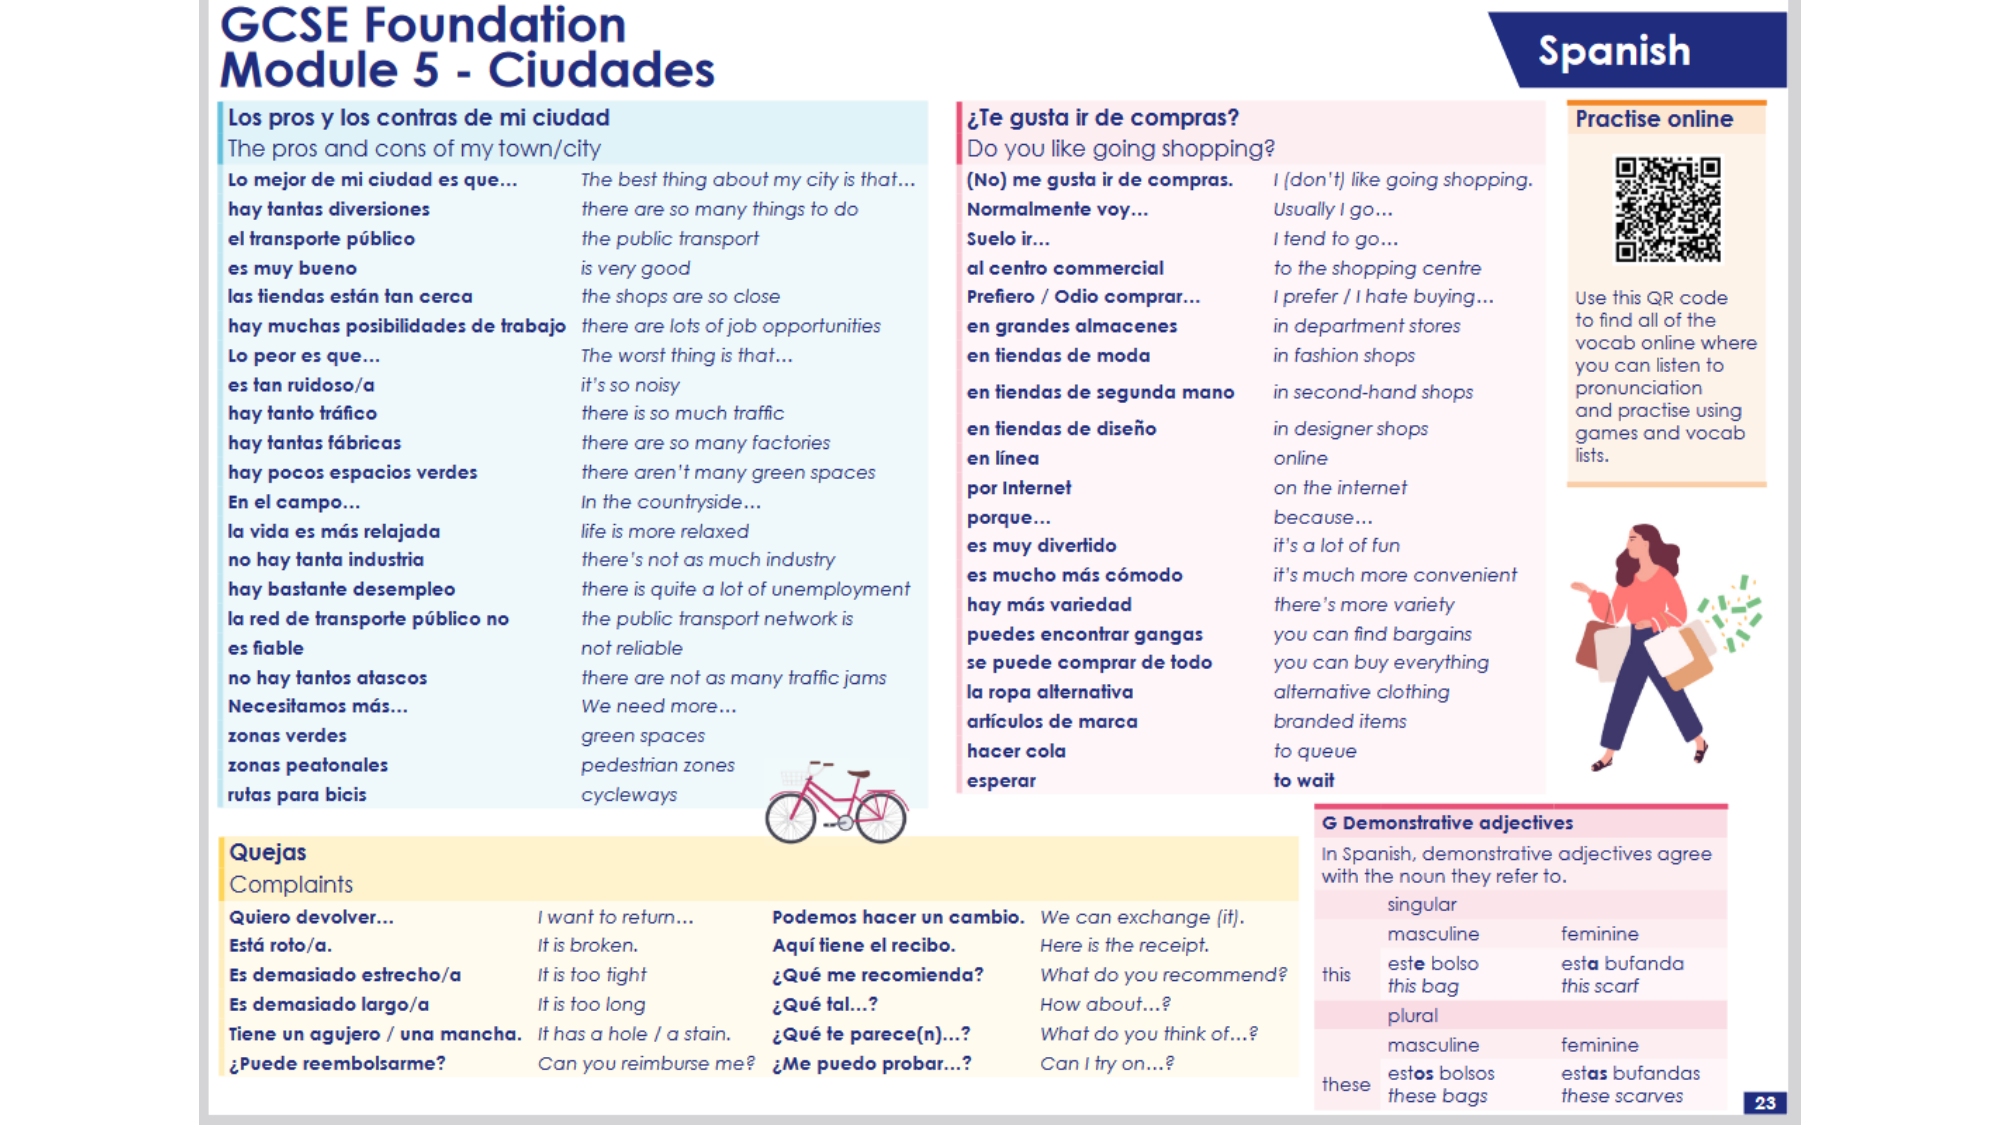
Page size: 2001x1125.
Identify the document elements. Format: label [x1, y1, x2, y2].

picture [199, 0, 1801, 1125]
